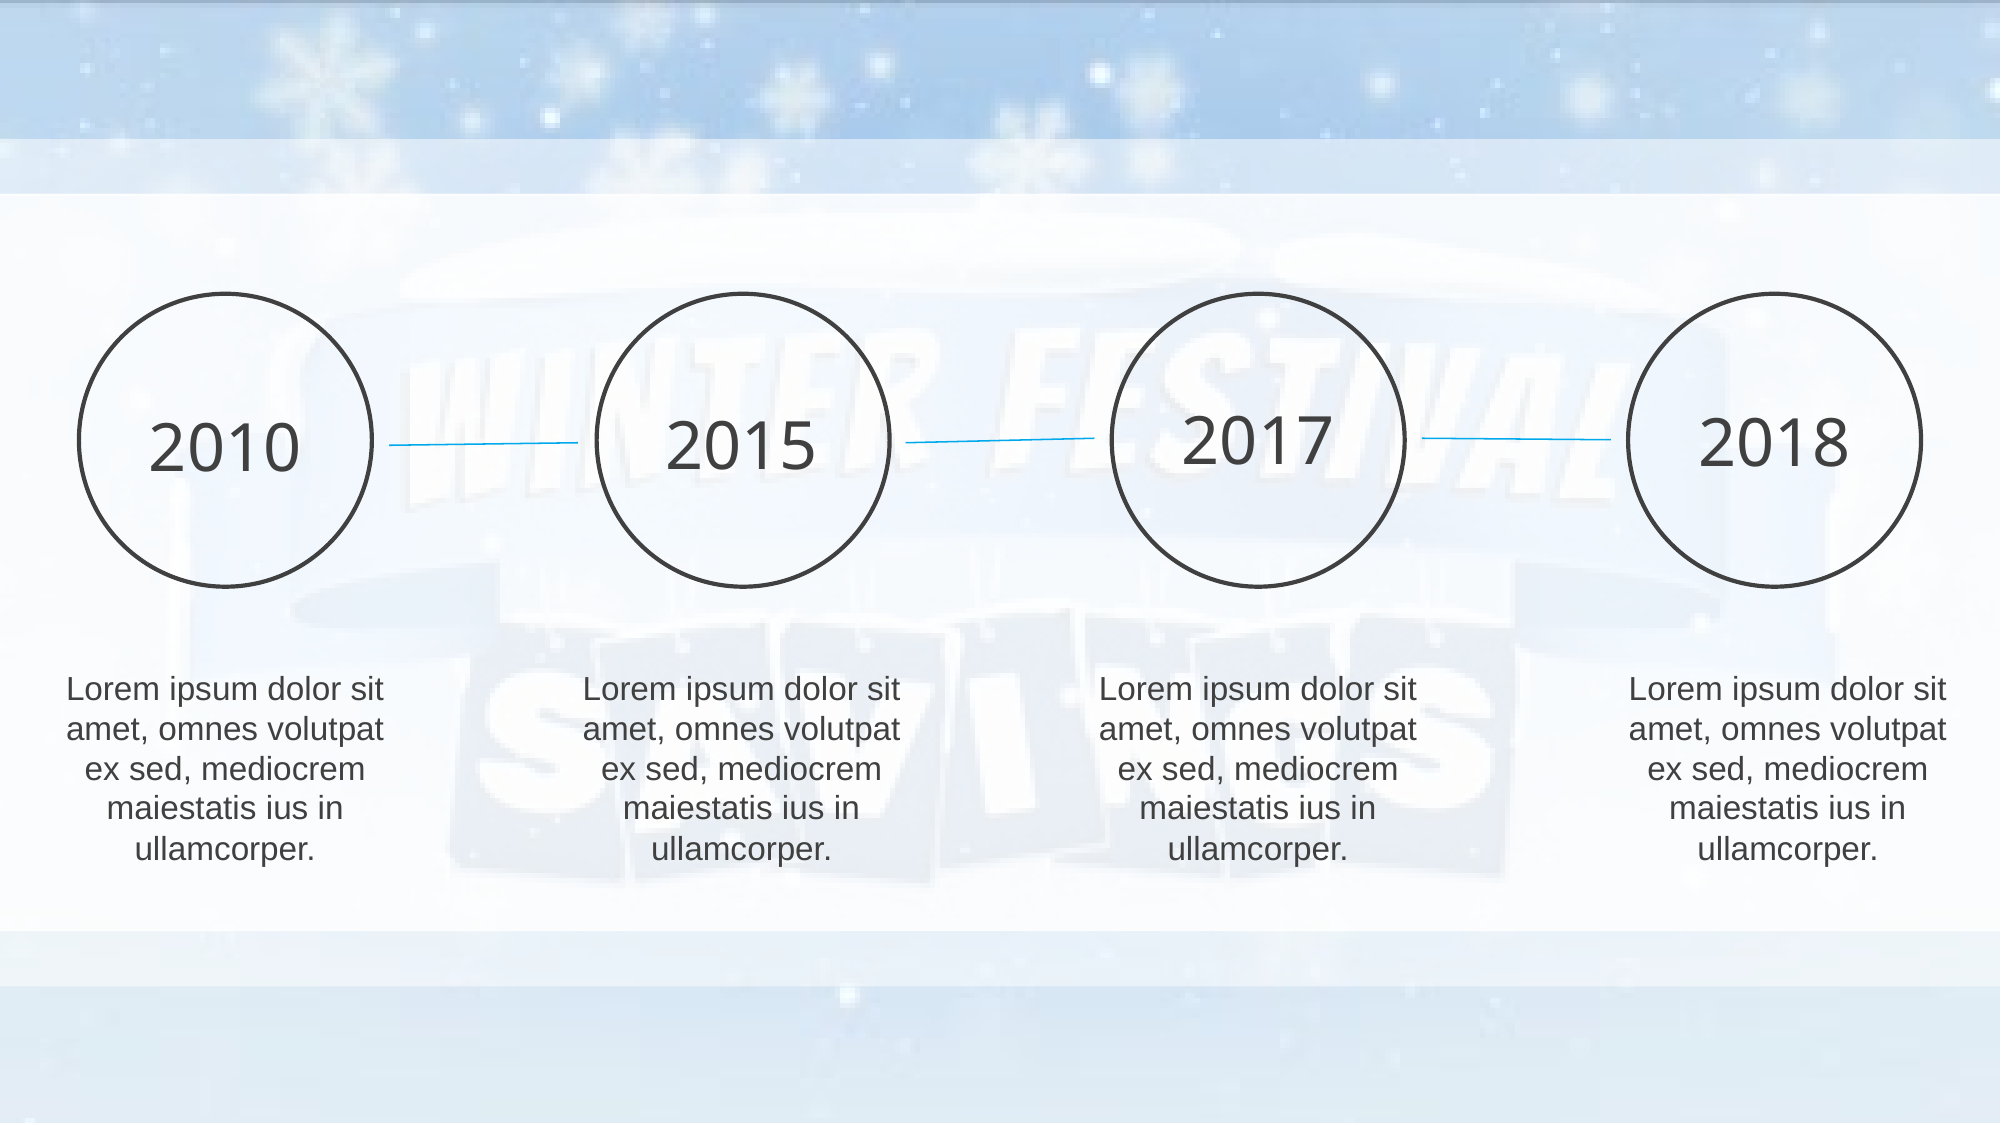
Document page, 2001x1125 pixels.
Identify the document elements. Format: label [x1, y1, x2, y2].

text_box [1094, 293, 1423, 587]
text_box [394, 443, 572, 447]
text_box [61, 293, 390, 587]
text_box [577, 293, 906, 587]
text_box [1610, 293, 1939, 587]
text_box [910, 438, 1089, 444]
text_box [0, 0, 2000, 1124]
